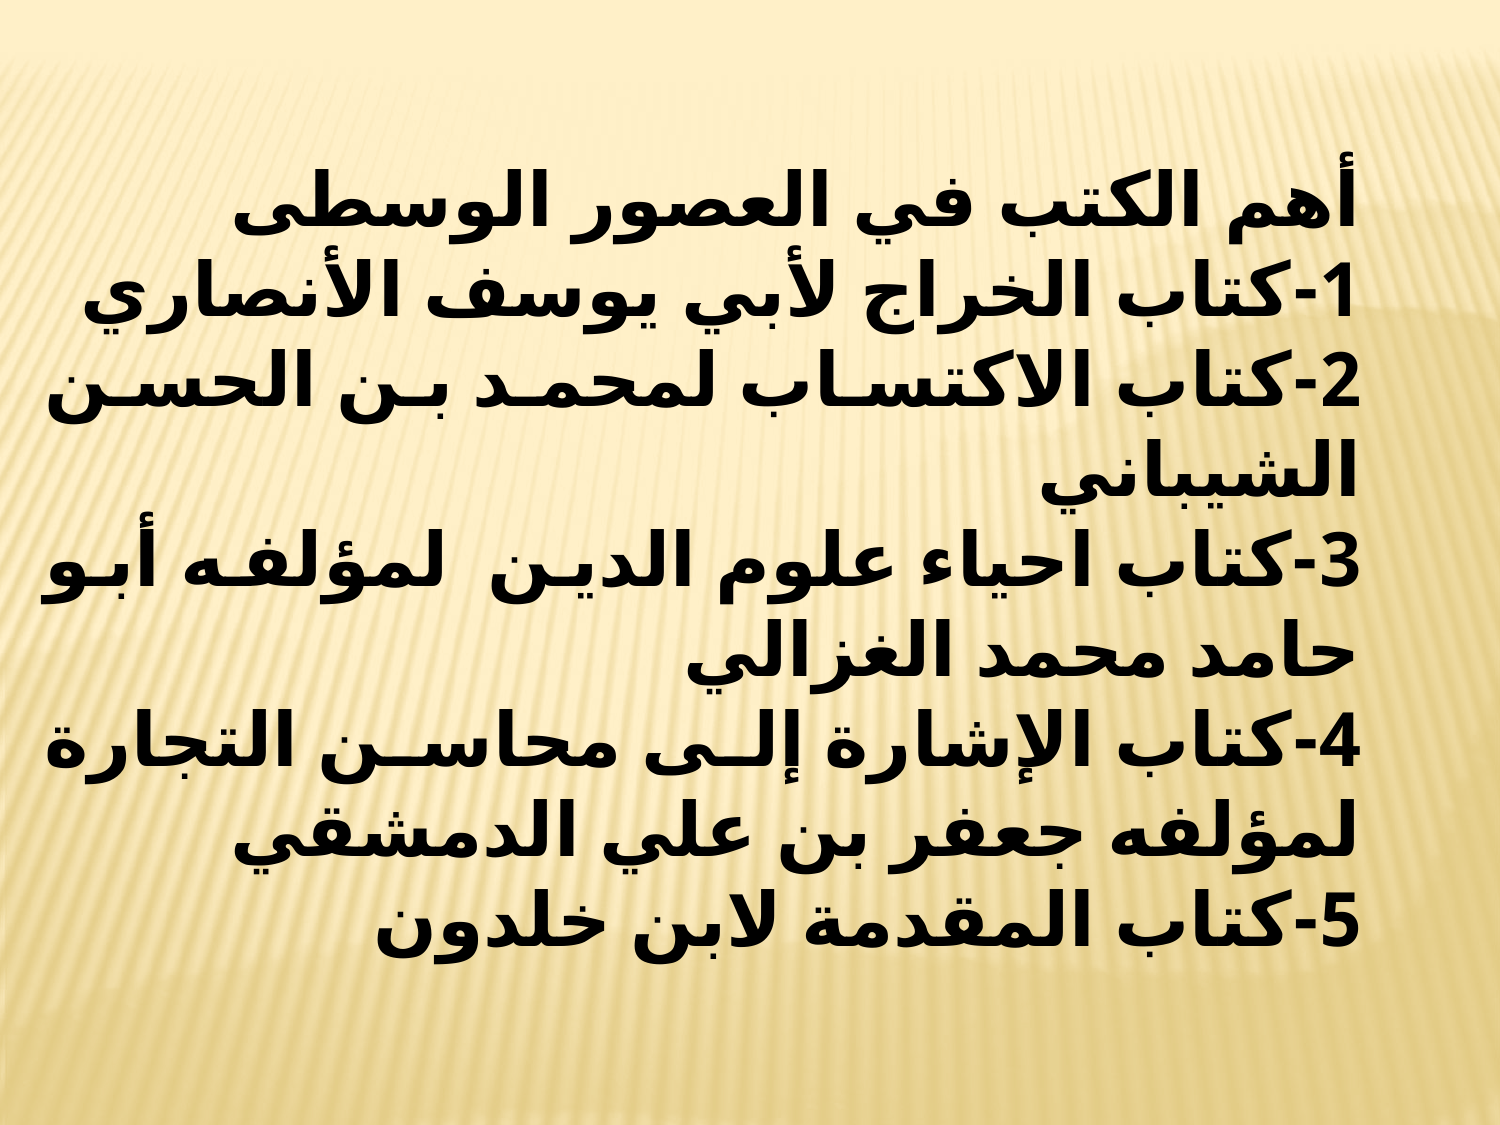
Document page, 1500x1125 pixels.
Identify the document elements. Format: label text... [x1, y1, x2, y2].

text_box أهم الكتب في العصور الوسطى 1-كتاب الخراج لأبي يوسف الأنصاري 2-كتاب الاكتساب لمحمد بن الحسن الشيباني 3-كتاب احياء علوم الدين لمؤلفه أبو حامد محمد الغزالي 4-كتاب الإشارة إلى محاسن التجارة لمؤلفه جعفر بن علي الدمشقي 5-كتاب المقدمة لابن خلدون [29, 54, 1377, 970]
